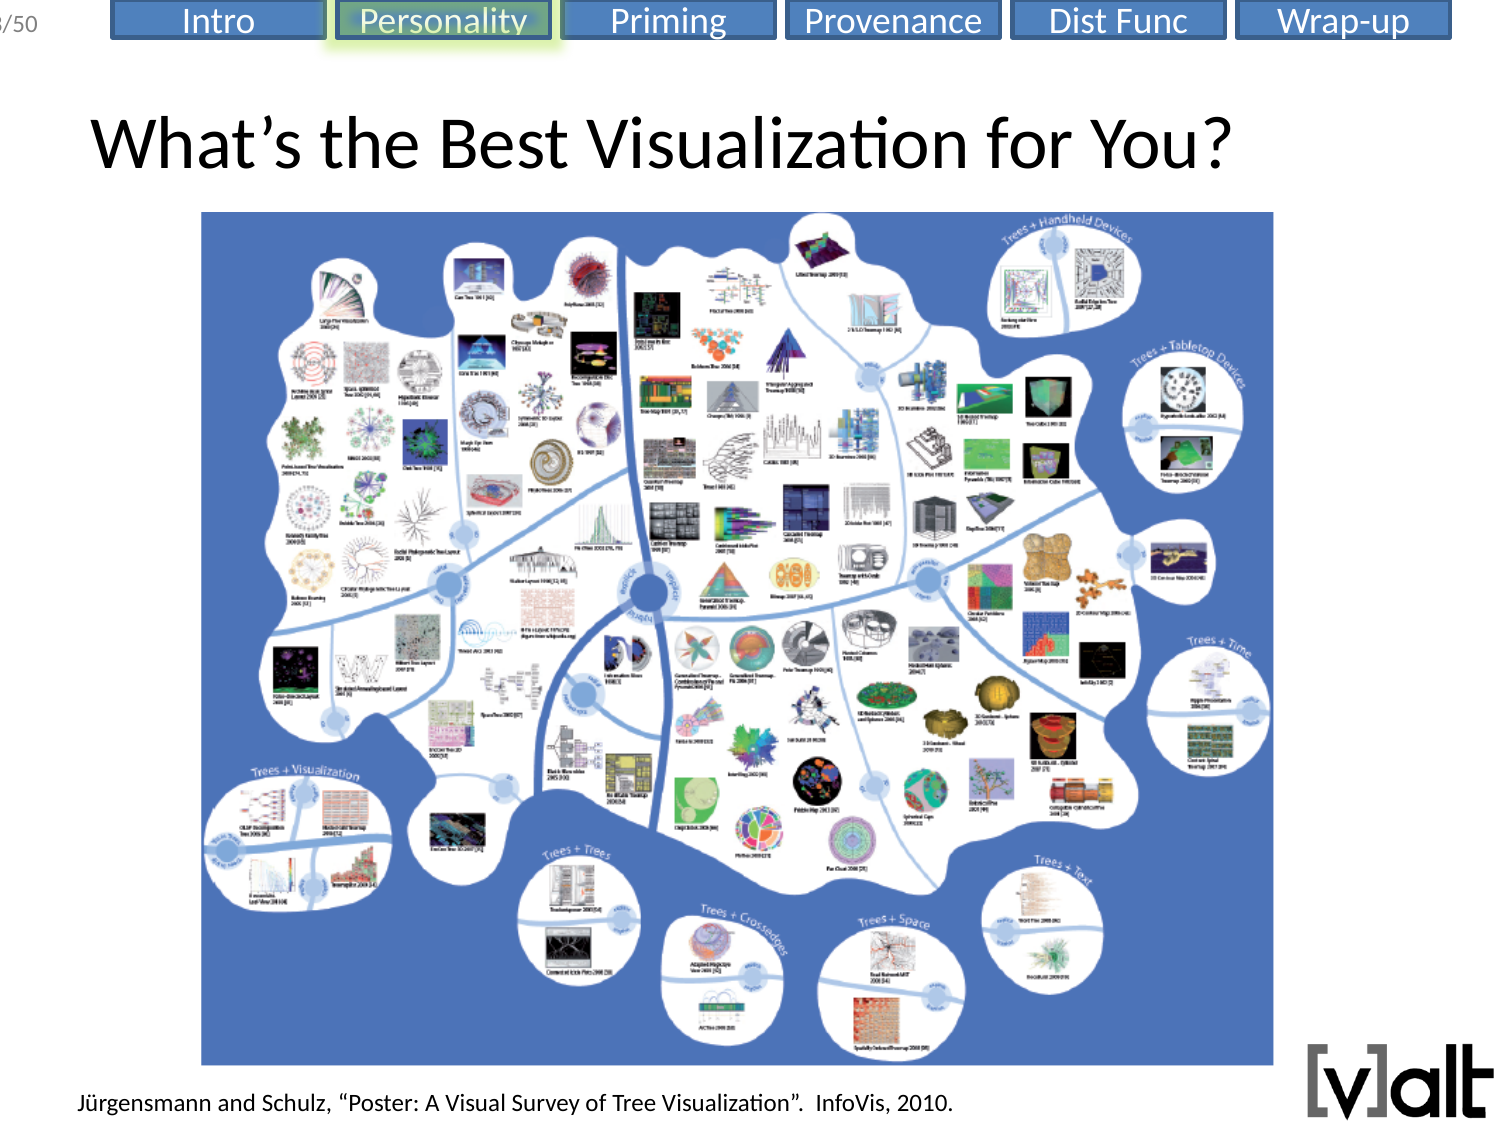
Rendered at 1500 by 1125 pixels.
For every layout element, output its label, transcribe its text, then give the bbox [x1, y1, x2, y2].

picture [1299, 1034, 1500, 1125]
title What’s the Best Visualization for You? [75, 45, 1425, 233]
picture [199, 212, 1276, 1067]
text_box [335, 0, 552, 40]
text_box Jürgensmann and Schulz, “Poster: A Visual Survey of Tree Visualization”. InfoVis, 2010. [62, 1079, 1463, 1125]
